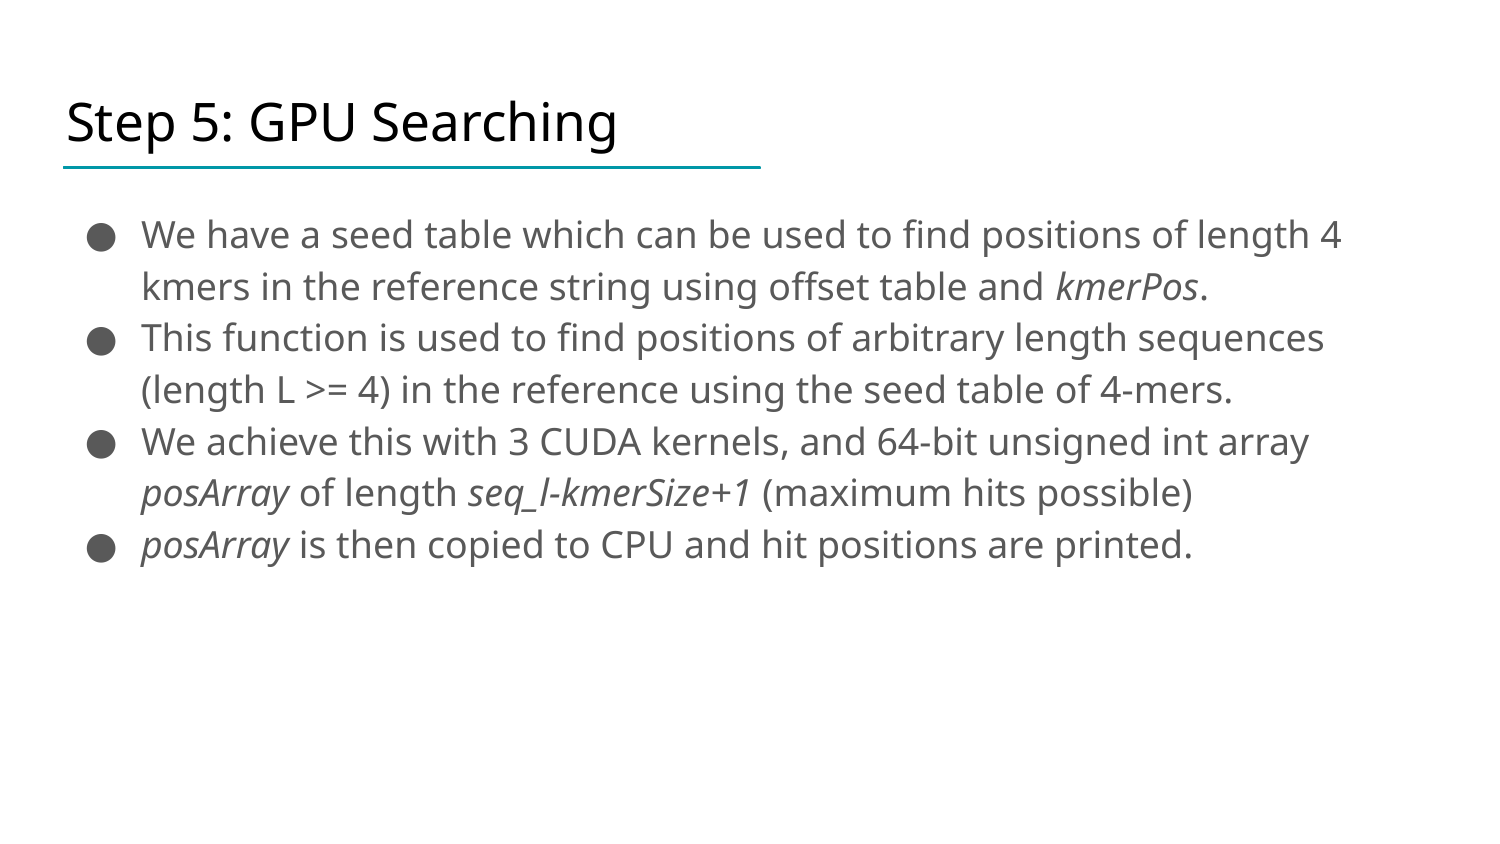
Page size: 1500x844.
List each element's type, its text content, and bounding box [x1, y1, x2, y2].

list We have a seed table which can be used to find positions of length 4 kmers in the reference string using offset table and kmerPos. This function is used to find positions of arbitrary length sequences (length L >= 4) in the reference using the seed table of 4-mers. We achieve this with 3 CUDA kernels, and 64-bit unsigned int array posArray of length seq_l-kmerSize+1 (maximum hits possible) posArray is then copied to CPU and hit positions are printed. [51, 189, 1449, 750]
title Step 5: GPU Searching [51, 72, 1449, 167]
